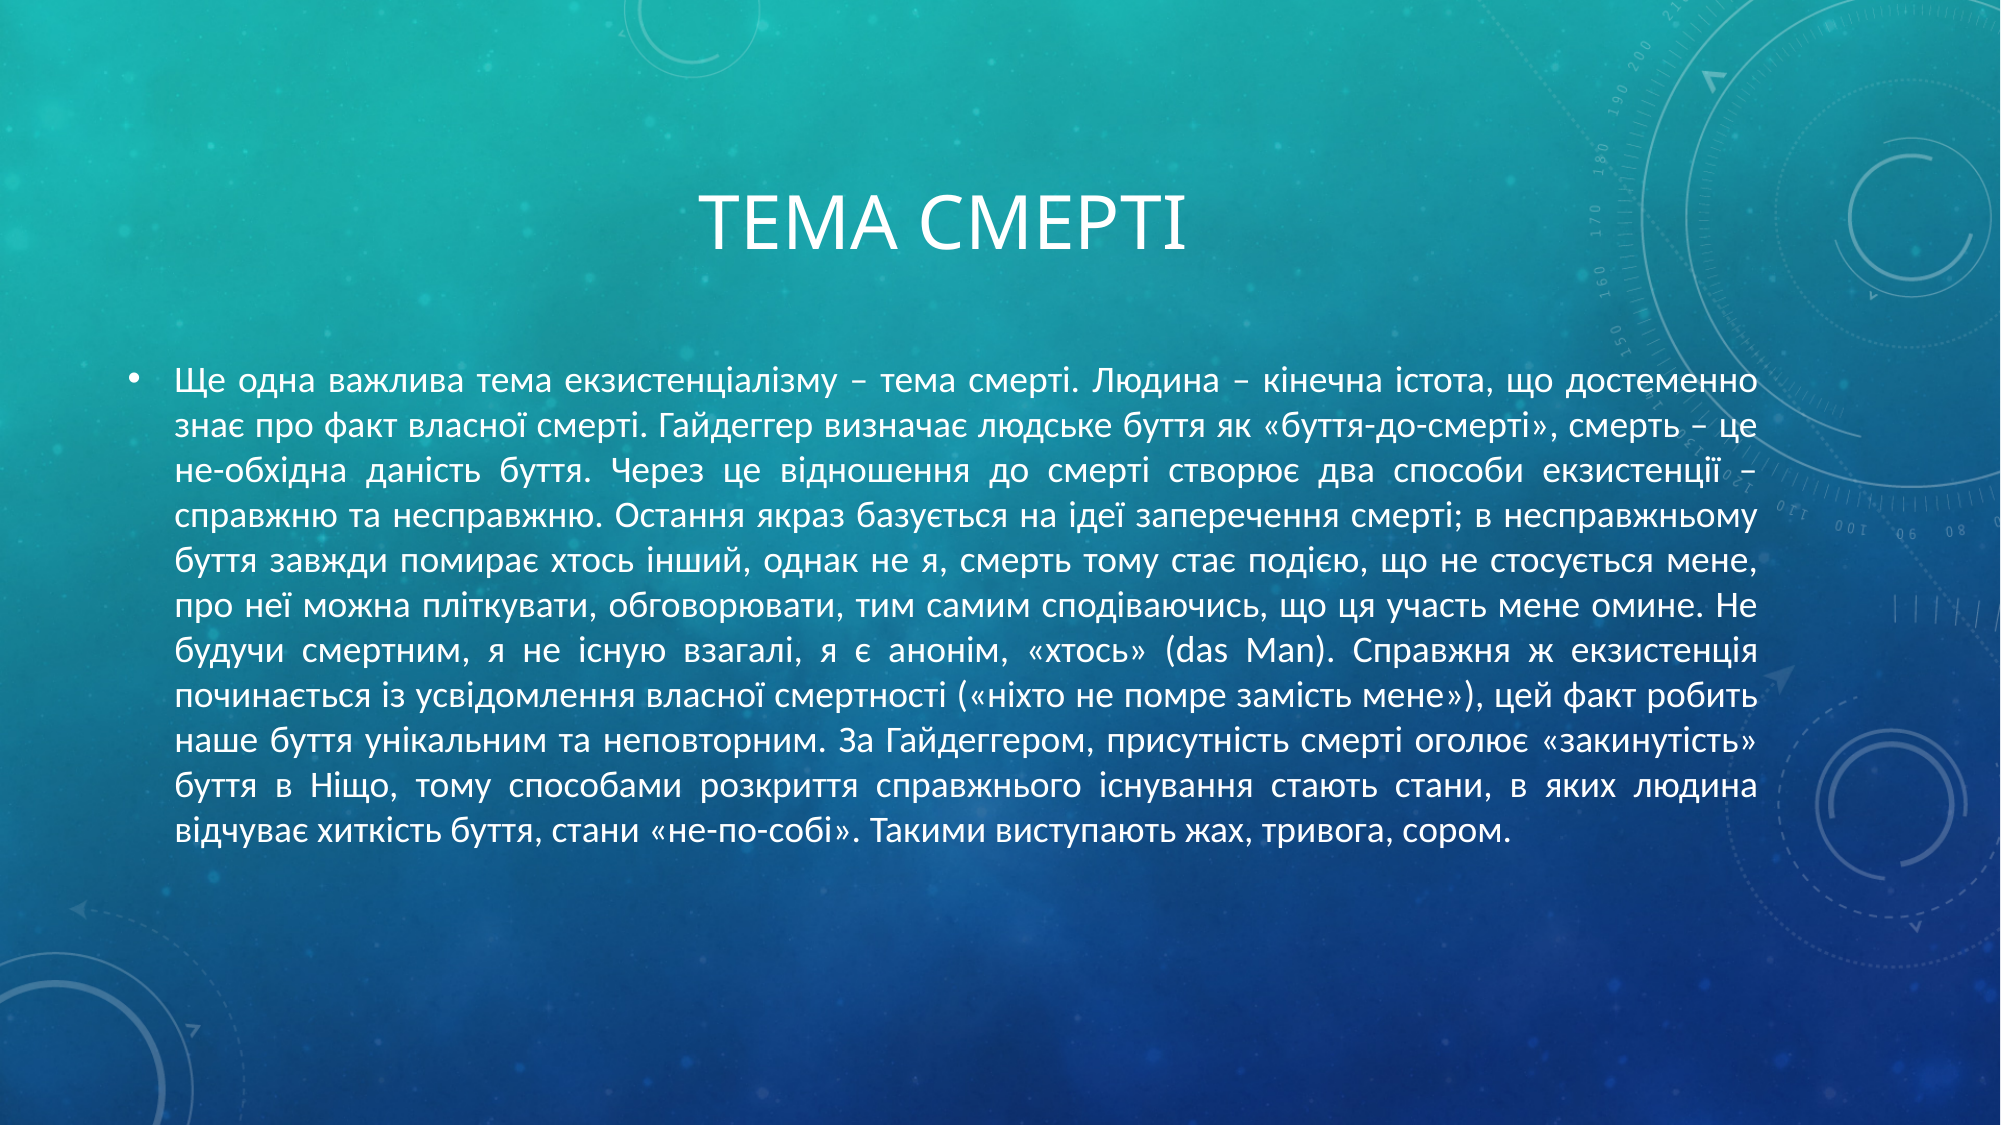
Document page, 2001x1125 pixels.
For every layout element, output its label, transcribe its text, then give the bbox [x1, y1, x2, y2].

picture [0, 0, 2001, 1125]
title тема смерті [112, 99, 1775, 254]
list Ще одна важлива тема екзистенціалізму – тема смерті. Людина – кінечна істота, що достеменно знає про факт власної смерті. Гайдеггер визначає людське буття як «буття-до-смерті», смерть – це не-обхідна даність буття. Через це відношення до смерті створює два способи екзистенції – справжню та несправжню. Остання якраз базується на ідеї заперечення смерті; в несправжньому буття завжди помирає хтось інший, однак не я, смерть тому стає подією, що не стосується мене, про неї можна пліткувати, обговорювати, тим самим сподіваючись, що ця участь мене омине. Не будучи смертним, я не існую взагалі, я є анонім, «хтось» (das Man). Справжня ж екзистенція починається із усвідомлення власної смертності («ніхто не помре замість мене»), цей факт робить наше буття унікальним та неповторним. За Гайдеггером, присутність смерті оголює «закинутість» буття в Ніщо, тому способами розкриття справжнього існування стають стани, в яких людина відчуває хиткість буття, стани «не-по-собі». Такими виступають жах, тривога, сором. [112, 254, 1775, 950]
